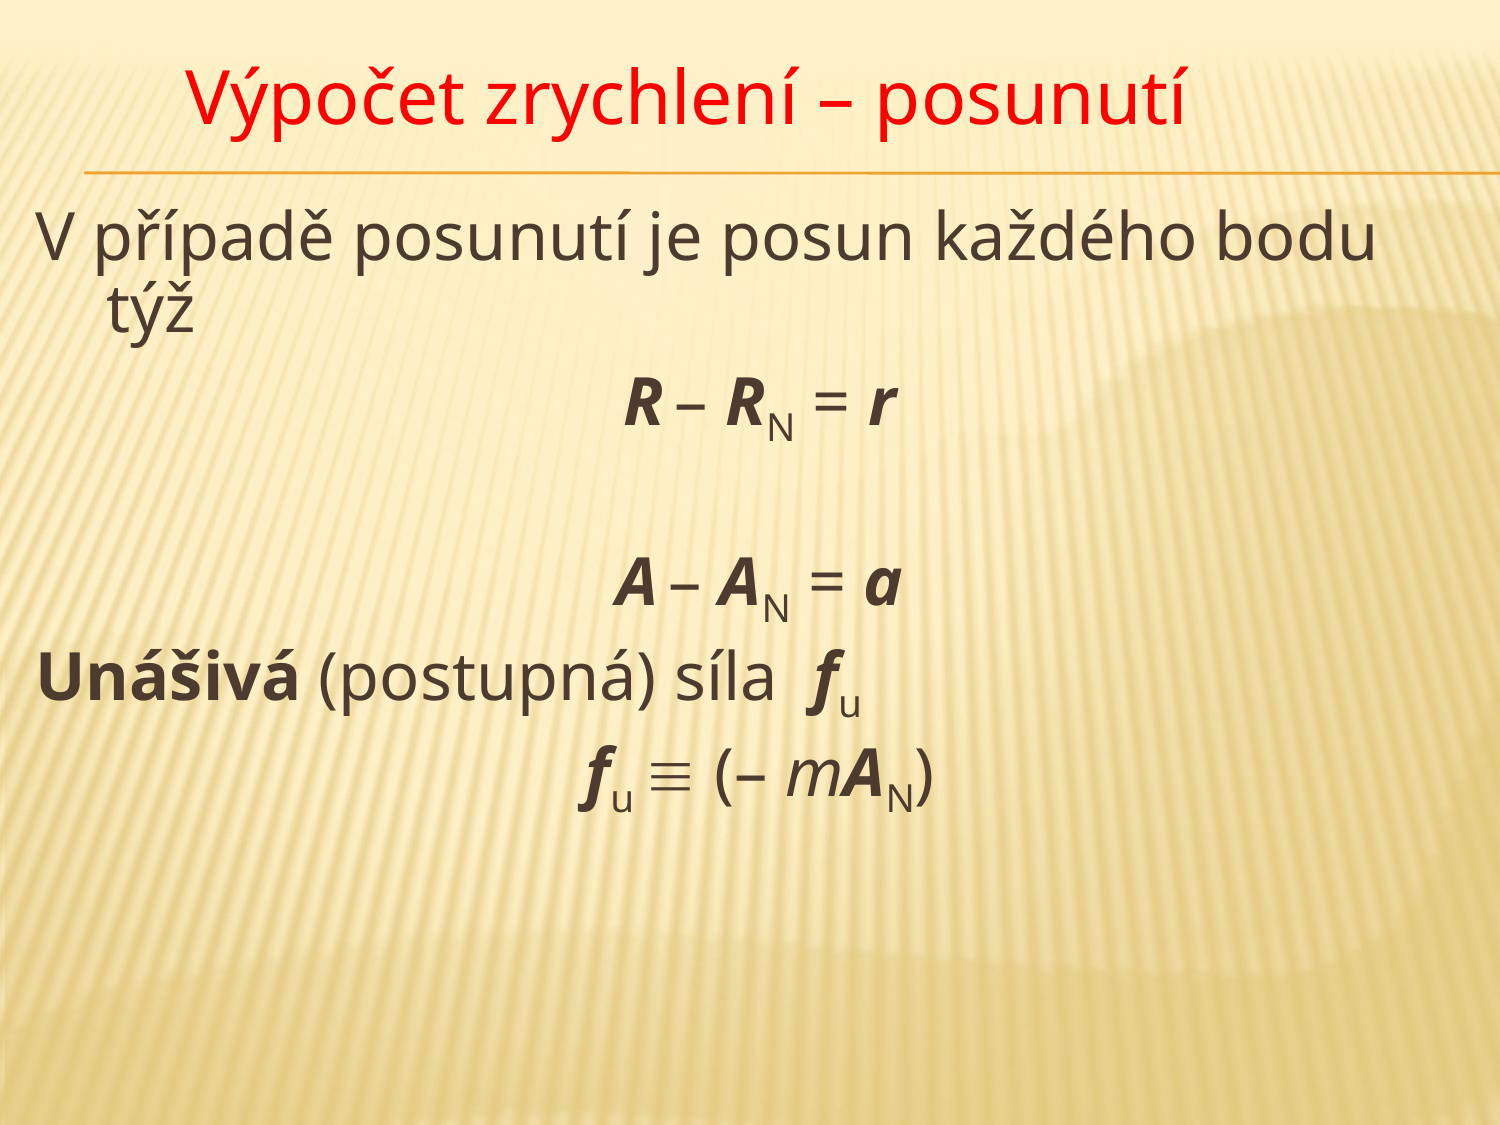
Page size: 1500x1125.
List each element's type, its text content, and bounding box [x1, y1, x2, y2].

title Výpočet zrychlení – posunutí [170, 26, 1459, 164]
picture [0, 0, 1500, 1125]
